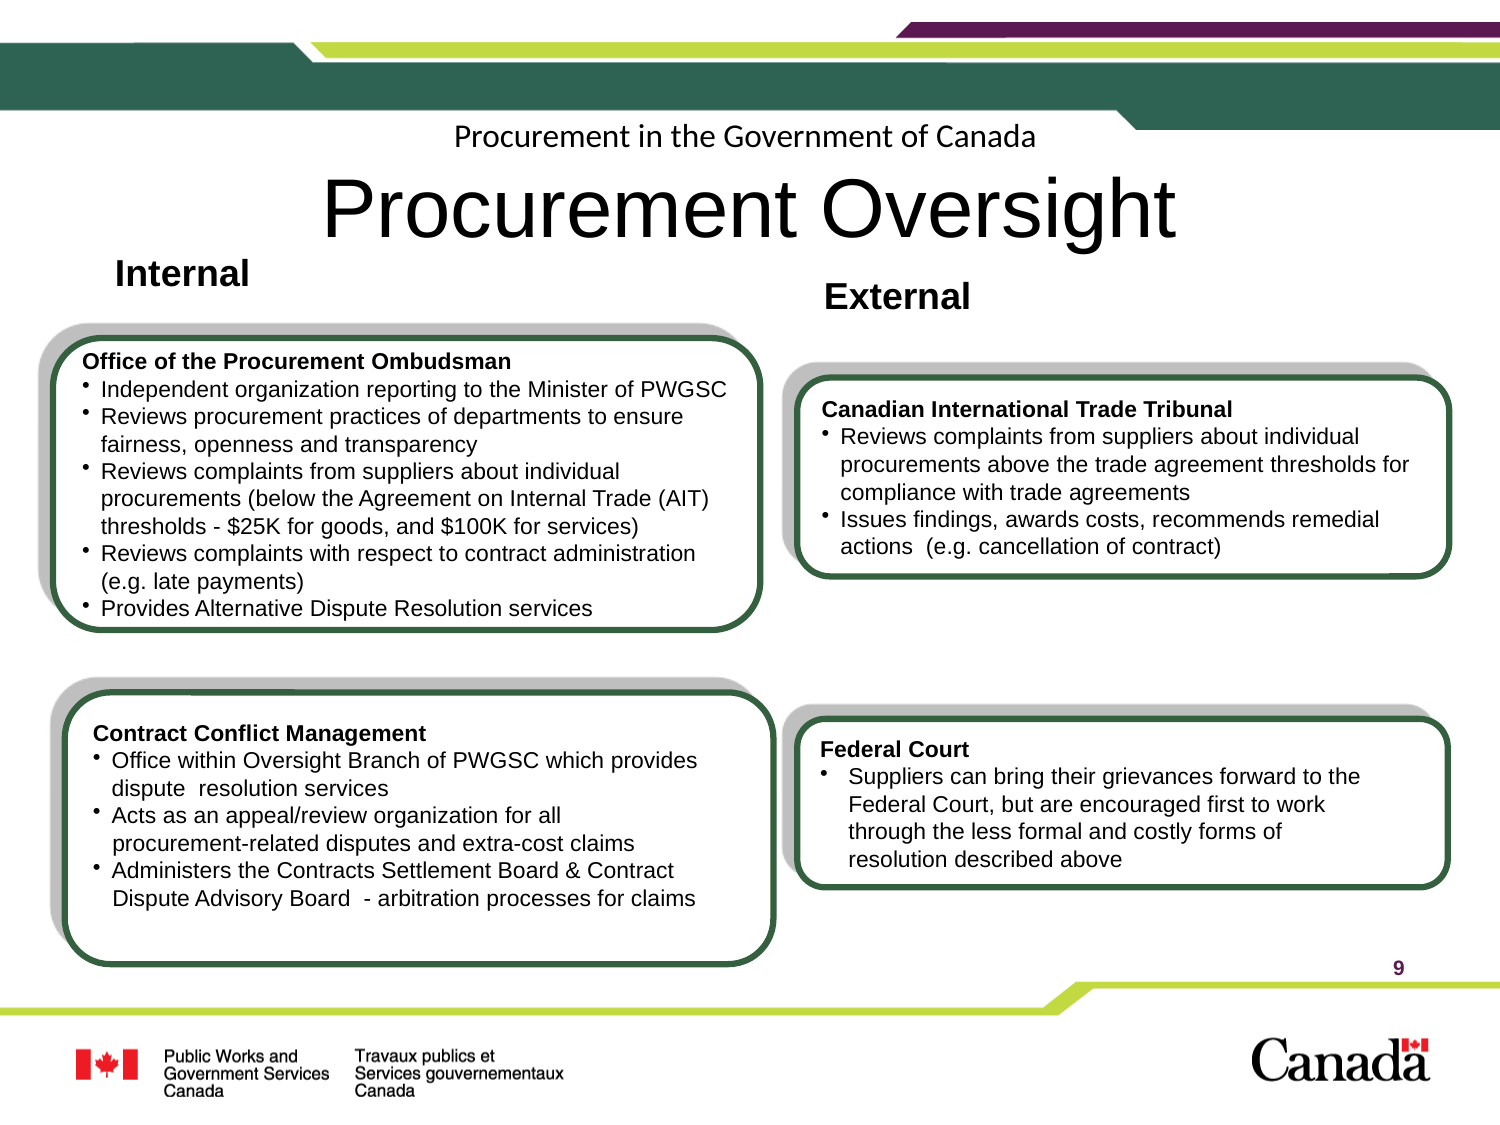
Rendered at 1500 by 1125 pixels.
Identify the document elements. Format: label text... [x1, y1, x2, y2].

text_box Office of the Procurement Ombudsman Independent organization reporting to the Minister of PWGSC Reviews procurement practices of departments to ensure fairness, openness and transparency Reviews complaints from suppliers about individual procurements (below the Agreement on Internal Trade (AIT) thresholds - $25K for goods, and $100K for services) Reviews complaints with respect to contract administration (e.g. late payments) Provides Alternative Dispute Resolution services [52, 338, 761, 631]
title Procurement in the Government of Canada Procurement Oversight [111, 101, 1388, 266]
text_box Internal [100, 255, 287, 299]
picture [0, 981, 1500, 1125]
text_box Contract Conflict Management Office within Oversight Branch of PWGSC which provides dispute resolution services Acts as an appeal/review organization for all procurement-related disputes and extra-cost claims Administers the Contracts Settlement Board & Contract Dispute Advisory Board - arbitration processes for claims [64, 692, 774, 965]
picture [0, 22, 1500, 130]
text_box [796, 278, 1450, 918]
